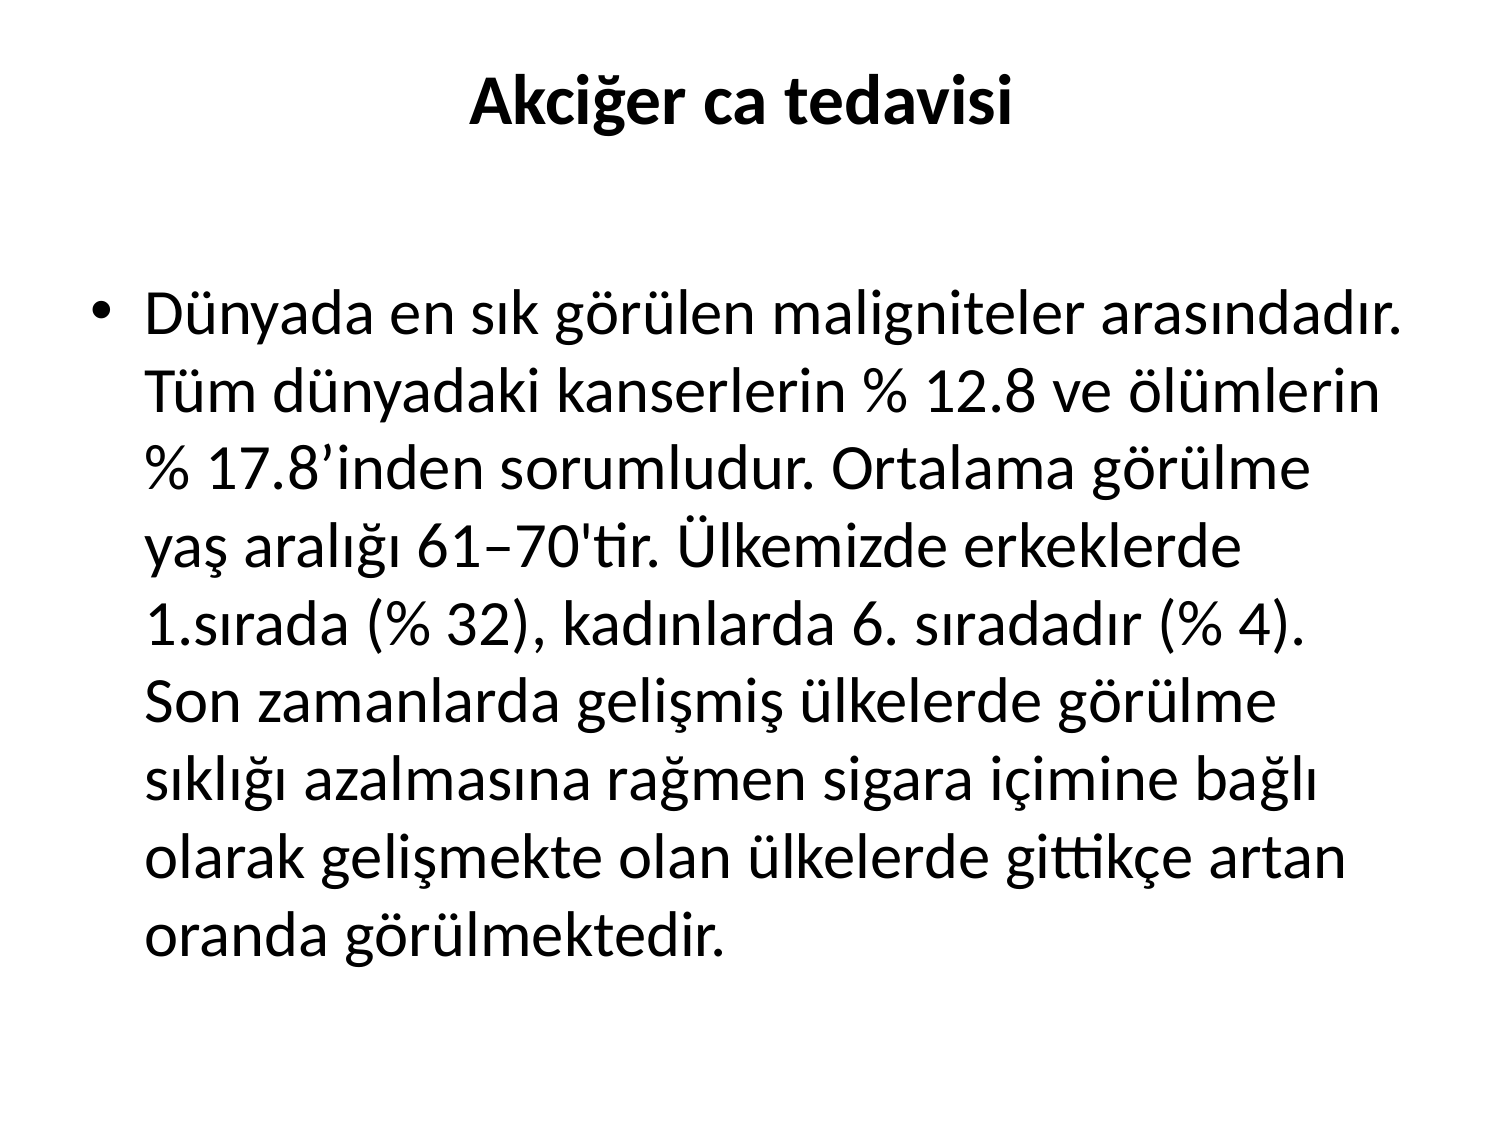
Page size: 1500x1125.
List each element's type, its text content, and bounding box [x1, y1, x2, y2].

title Akciğer ca tedavisi [75, 45, 1425, 233]
list Dünyada en sık görülen maligniteler arasındadır. Tüm dünyadaki kanserlerin % 12.8 ve ölümlerin % 17.8’inden sorumludur. Ortalama görülme yaş aralığı 61–70'tir. Ülkemizde erkeklerde 1.sırada (% 32), kadınlarda 6. sıradadır (% 4). Son zamanlarda gelişmiş ülkelerde görülme sıklığı azalmasına rağmen sigara içimine bağlı olarak gelişmekte olan ülkelerde gittikçe artan oranda görülmektedir. [75, 262, 1425, 1005]
